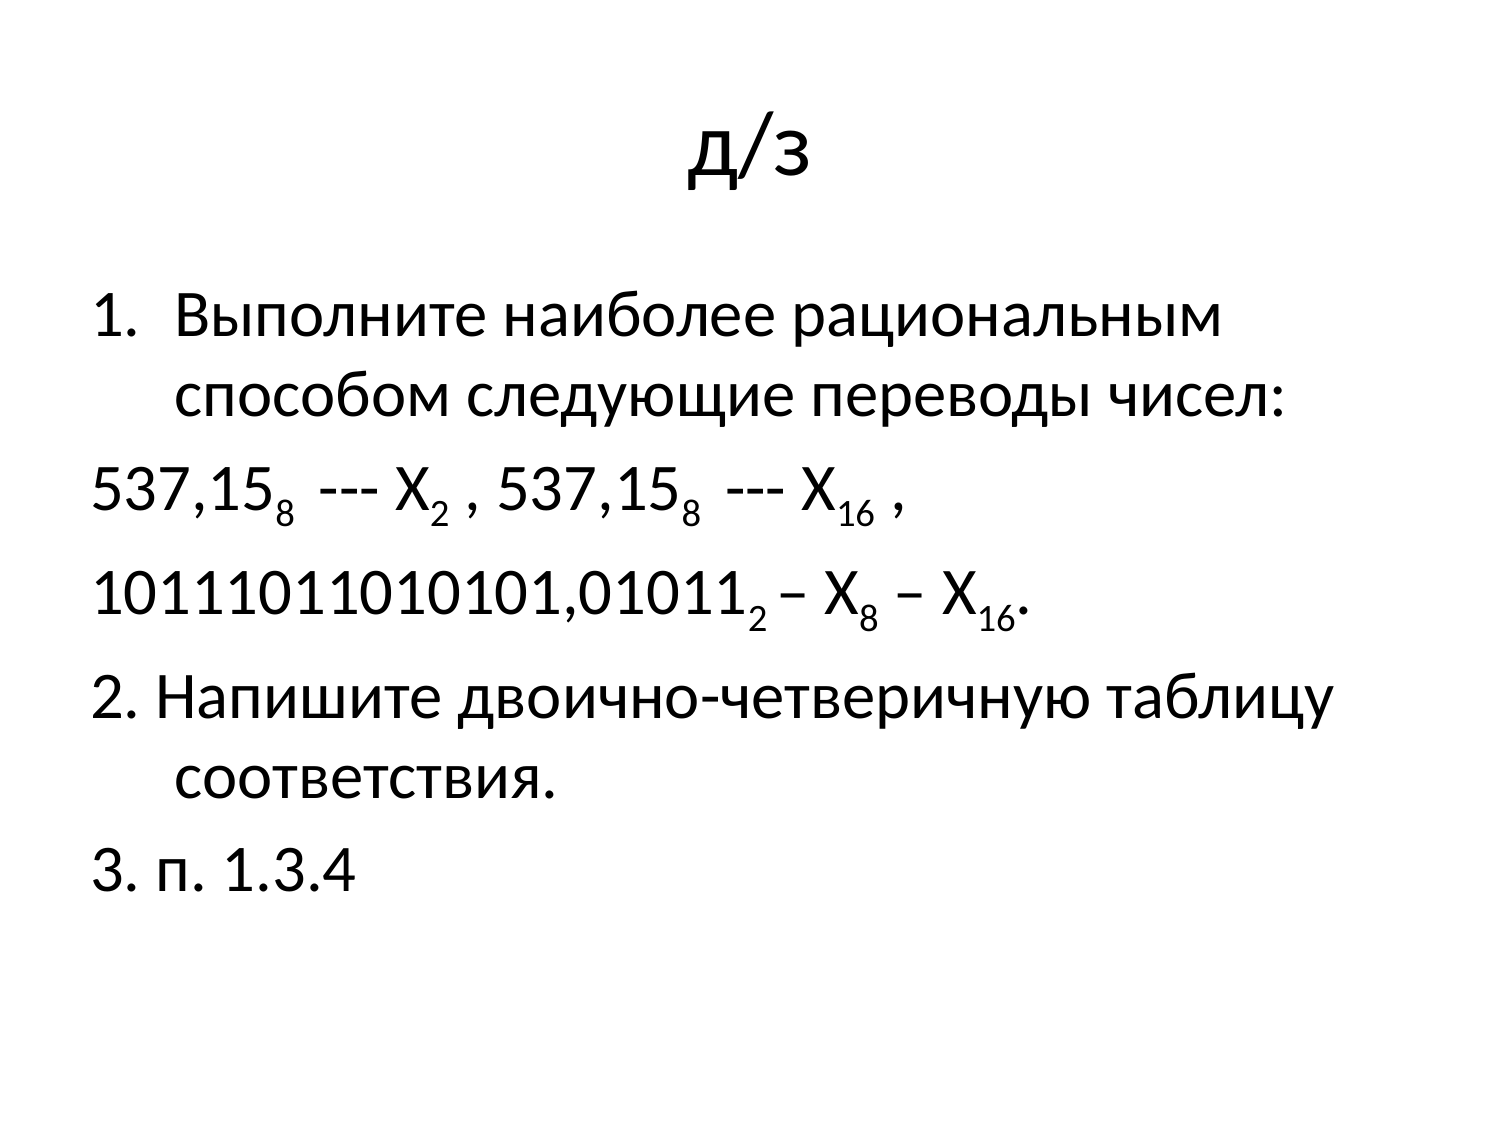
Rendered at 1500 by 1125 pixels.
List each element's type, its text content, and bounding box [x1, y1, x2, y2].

title д/з [75, 45, 1425, 233]
list Выполните наиболее рациональным способом следующие переводы чисел: 537,158 --- X2 , 537,158 --- X16 , 10111011010101,010112 – X8 – X16. 2. Напишите двоично-четверичную таблицу соответствия. 3. п. 1.3.4 [75, 262, 1425, 1005]
